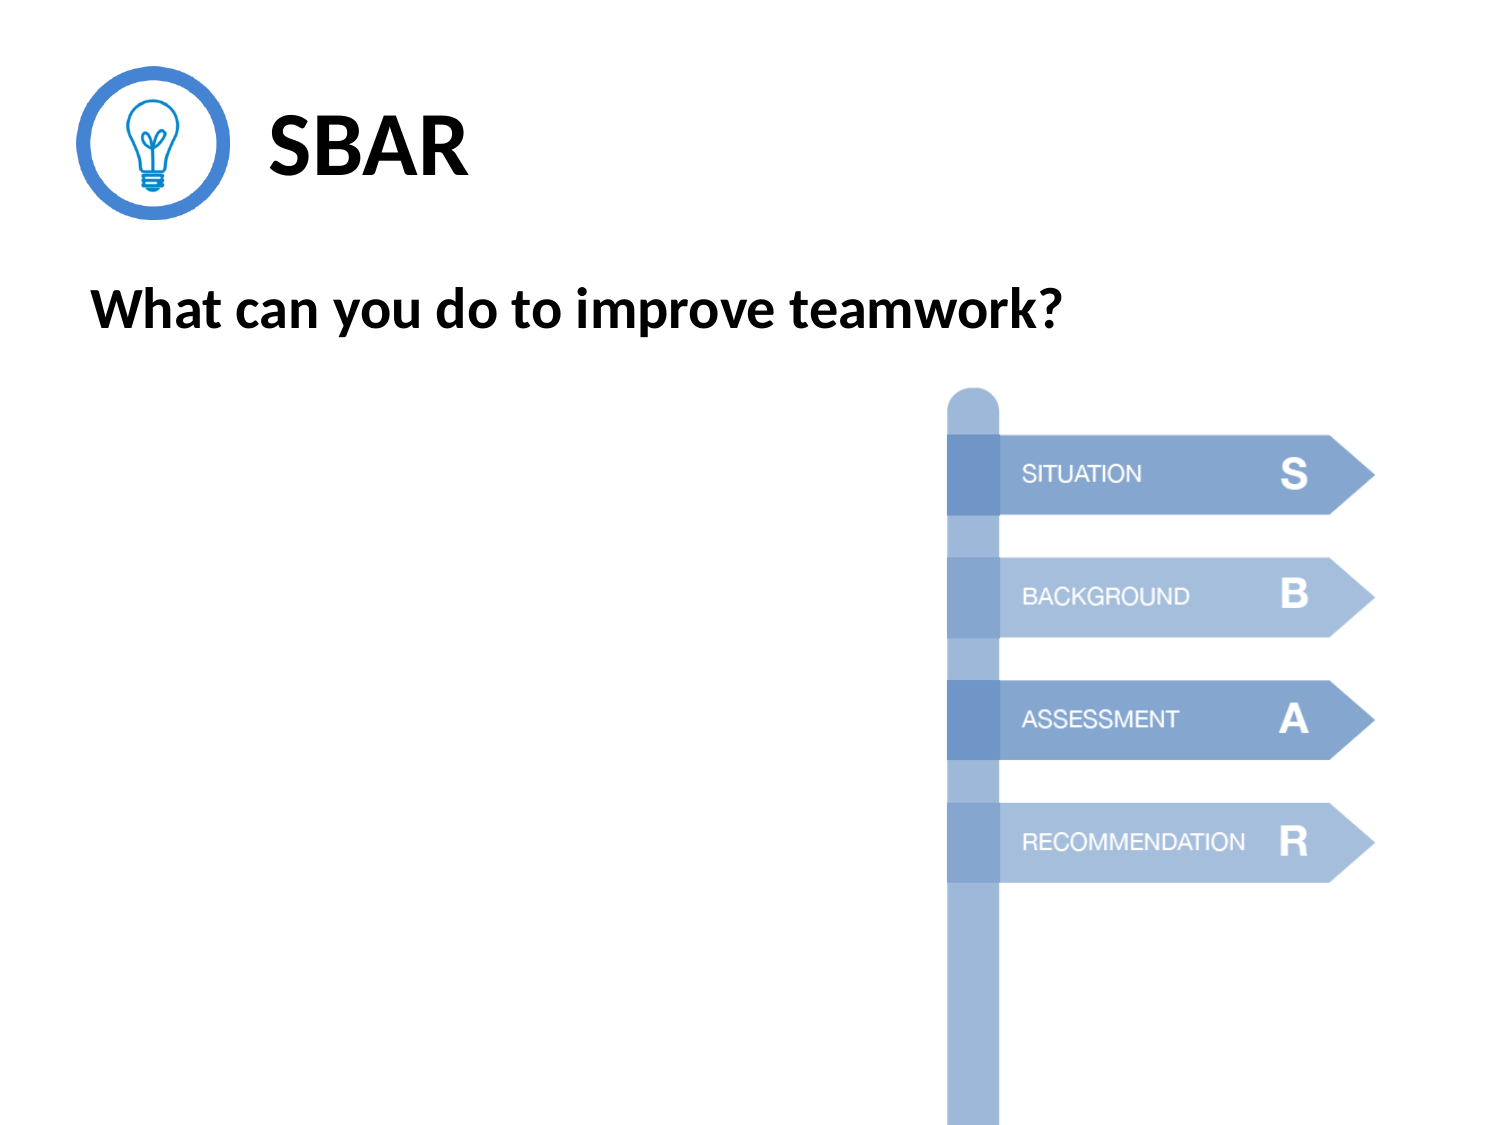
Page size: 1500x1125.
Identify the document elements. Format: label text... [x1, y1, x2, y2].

picture [76, 66, 231, 221]
list What can you do to improve teamwork? [75, 262, 1425, 1005]
title SBAR [253, 45, 1425, 233]
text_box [938, 385, 1416, 1125]
